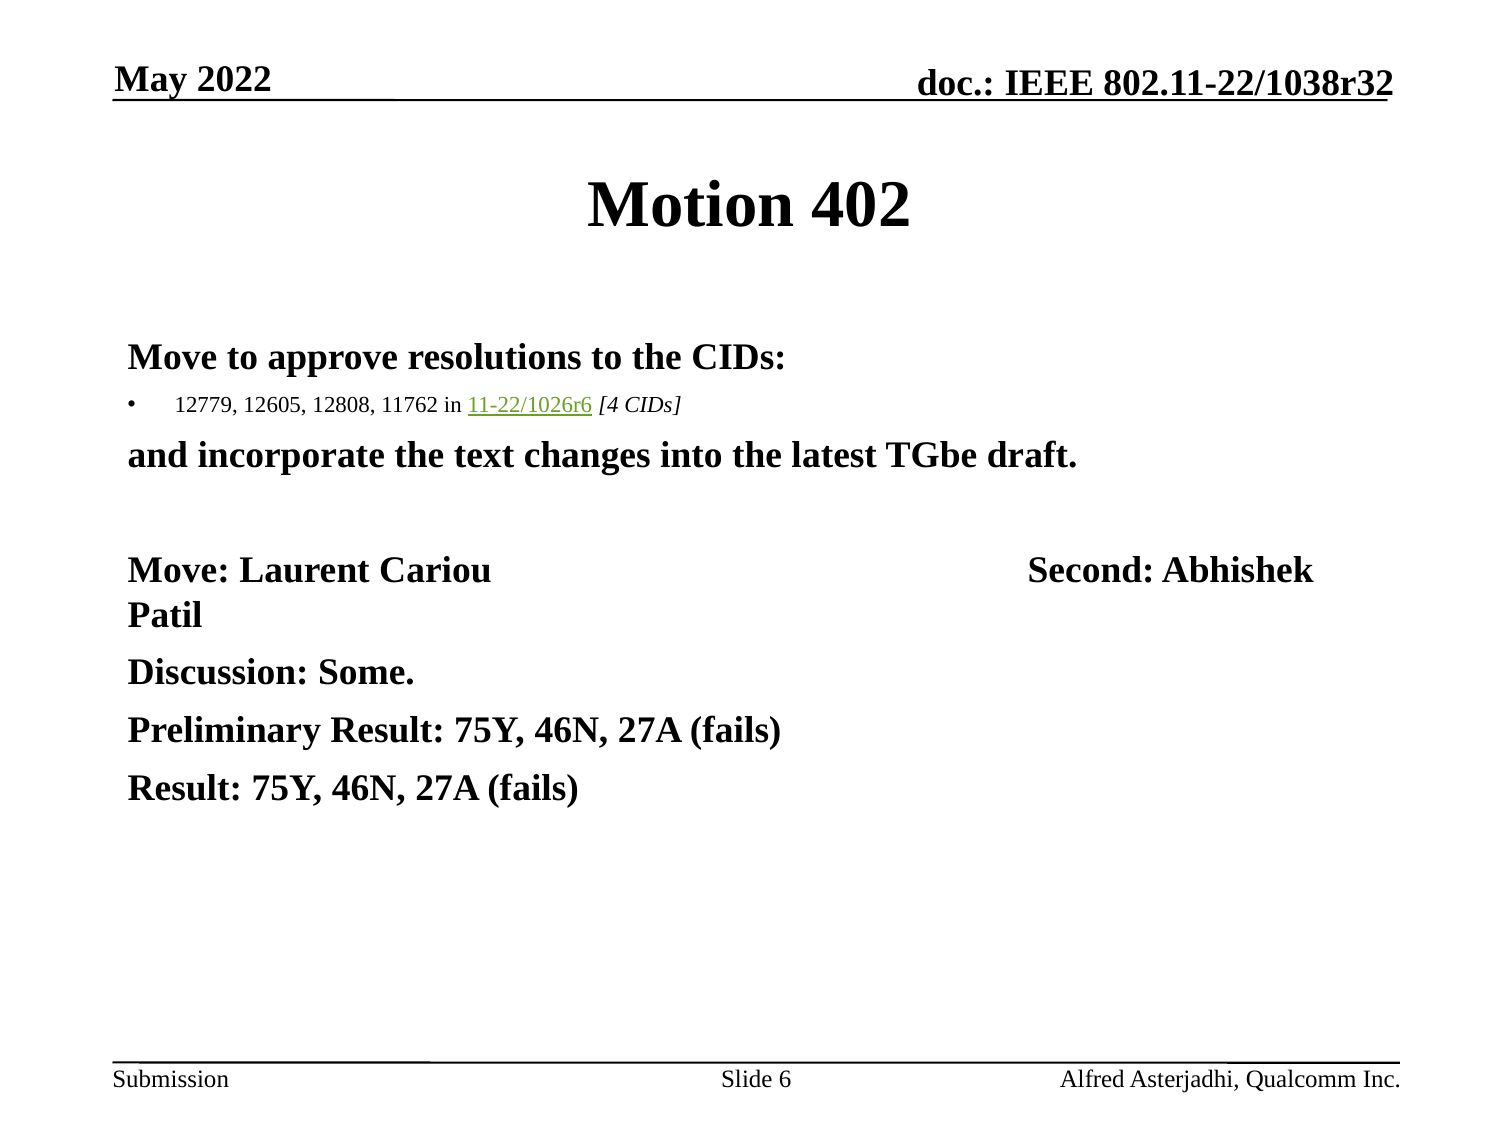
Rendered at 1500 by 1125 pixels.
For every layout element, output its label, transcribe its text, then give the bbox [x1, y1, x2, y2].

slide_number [114, 54, 423, 100]
title Motion 402 [112, 112, 1388, 288]
slide_number Slide 6 [712, 1061, 800, 1123]
footer Alfred Asterjadhi, Qualcomm Inc. [878, 1061, 1402, 1093]
list Move to approve resolutions to the CIDs: 12779, 12605, 12808, 11762 in 11-22/1026r6 [4 CIDs] and incorporate the text changes into the latest TGbe draft. Move: Laurent Cariou Second: Abhishek Patil Discussion: Some. Preliminary Result: 75Y, 46N, 27A (fails) Result: 75Y, 46N, 27A (fails) [112, 324, 1388, 1063]
